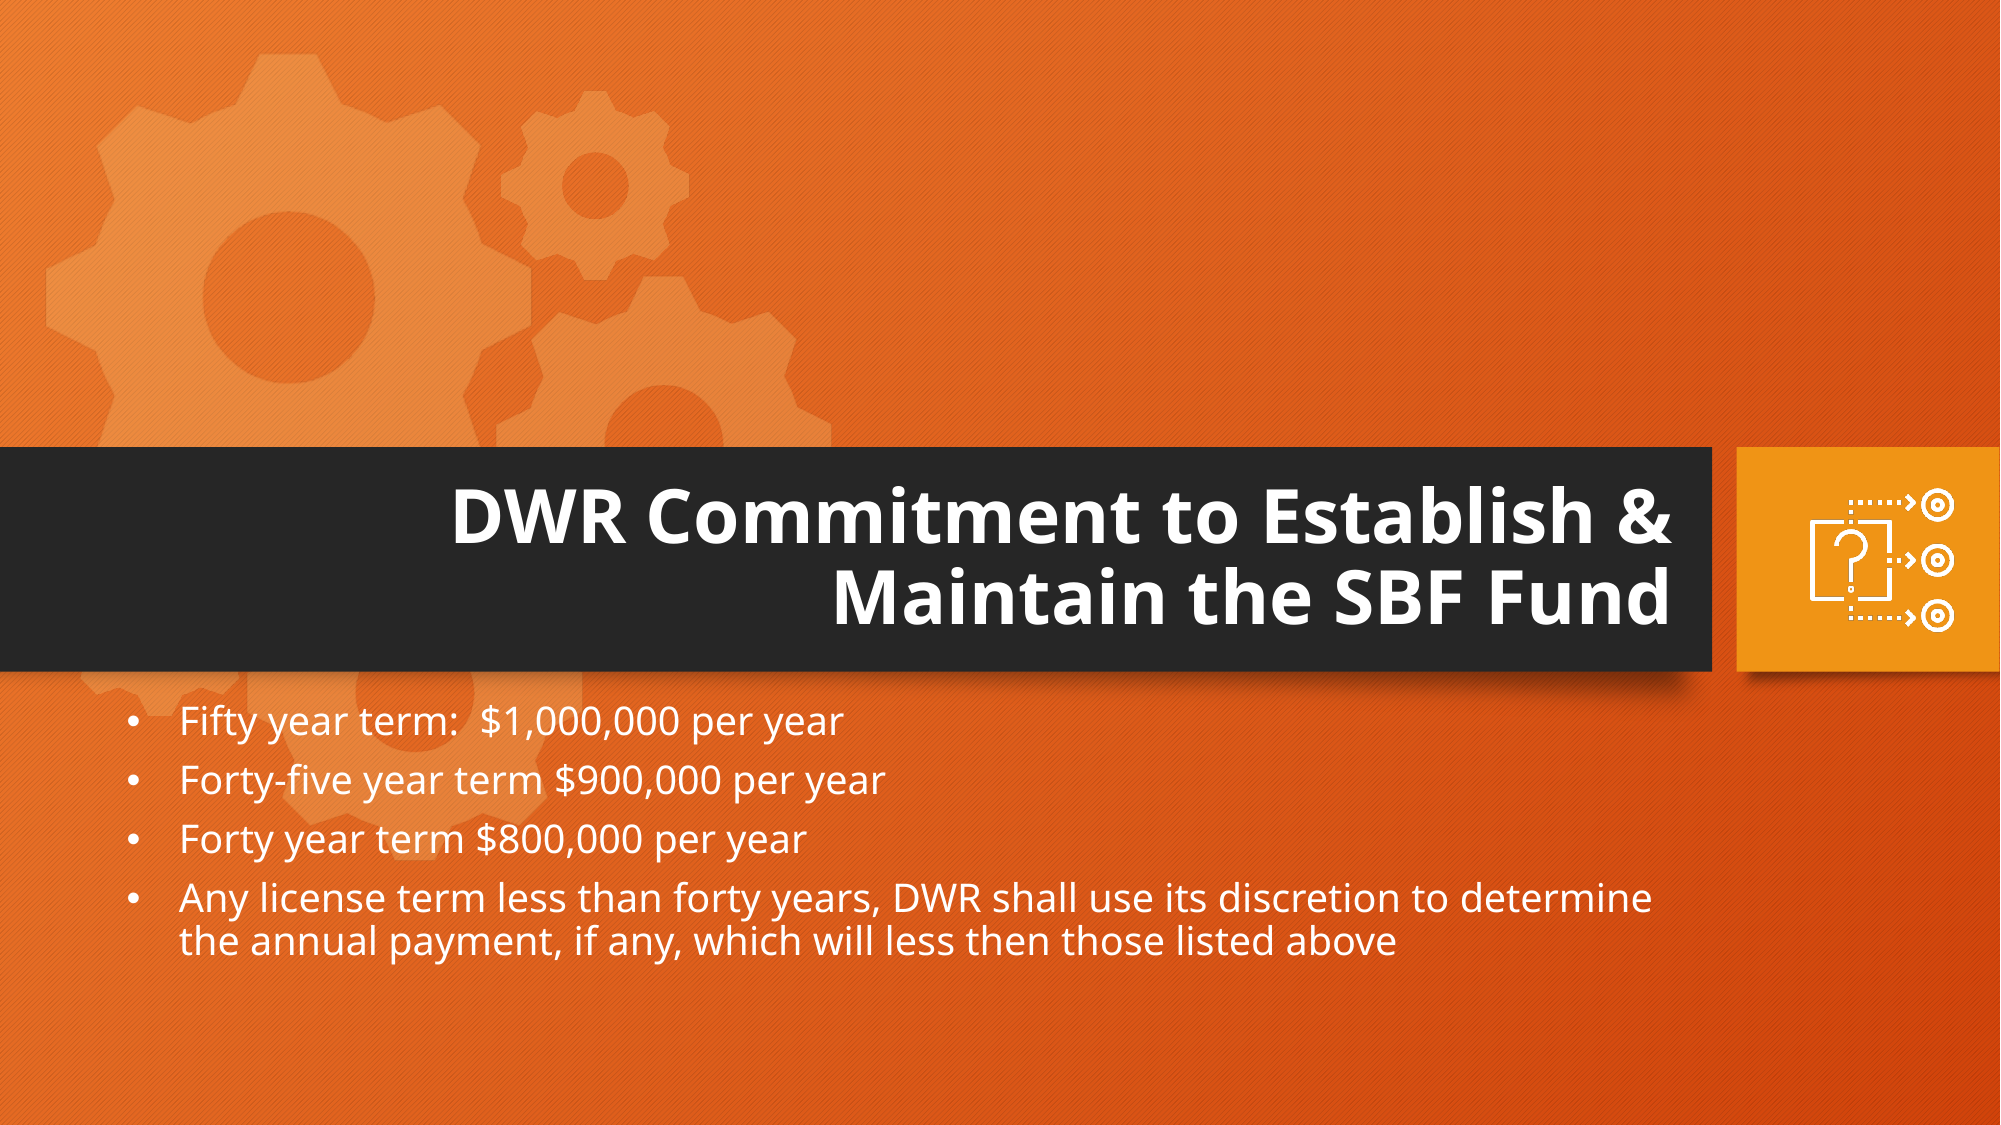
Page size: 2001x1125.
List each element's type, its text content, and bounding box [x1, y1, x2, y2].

list Fifty year term: $1,000,000 per year Forty-five year term $900,000 per year Forty year term $800,000 per year Any license term less than forty years, DWR shall use its discretion to determine the annual payment, if any, which will less then those listed above [111, 694, 1689, 974]
picture [29, 12, 901, 447]
picture [1736, 672, 2000, 695]
picture [0, 672, 1713, 757]
picture [1804, 483, 1959, 638]
title DWR Commitment to Establish & Maintain the SBF Fund [111, 470, 1689, 650]
